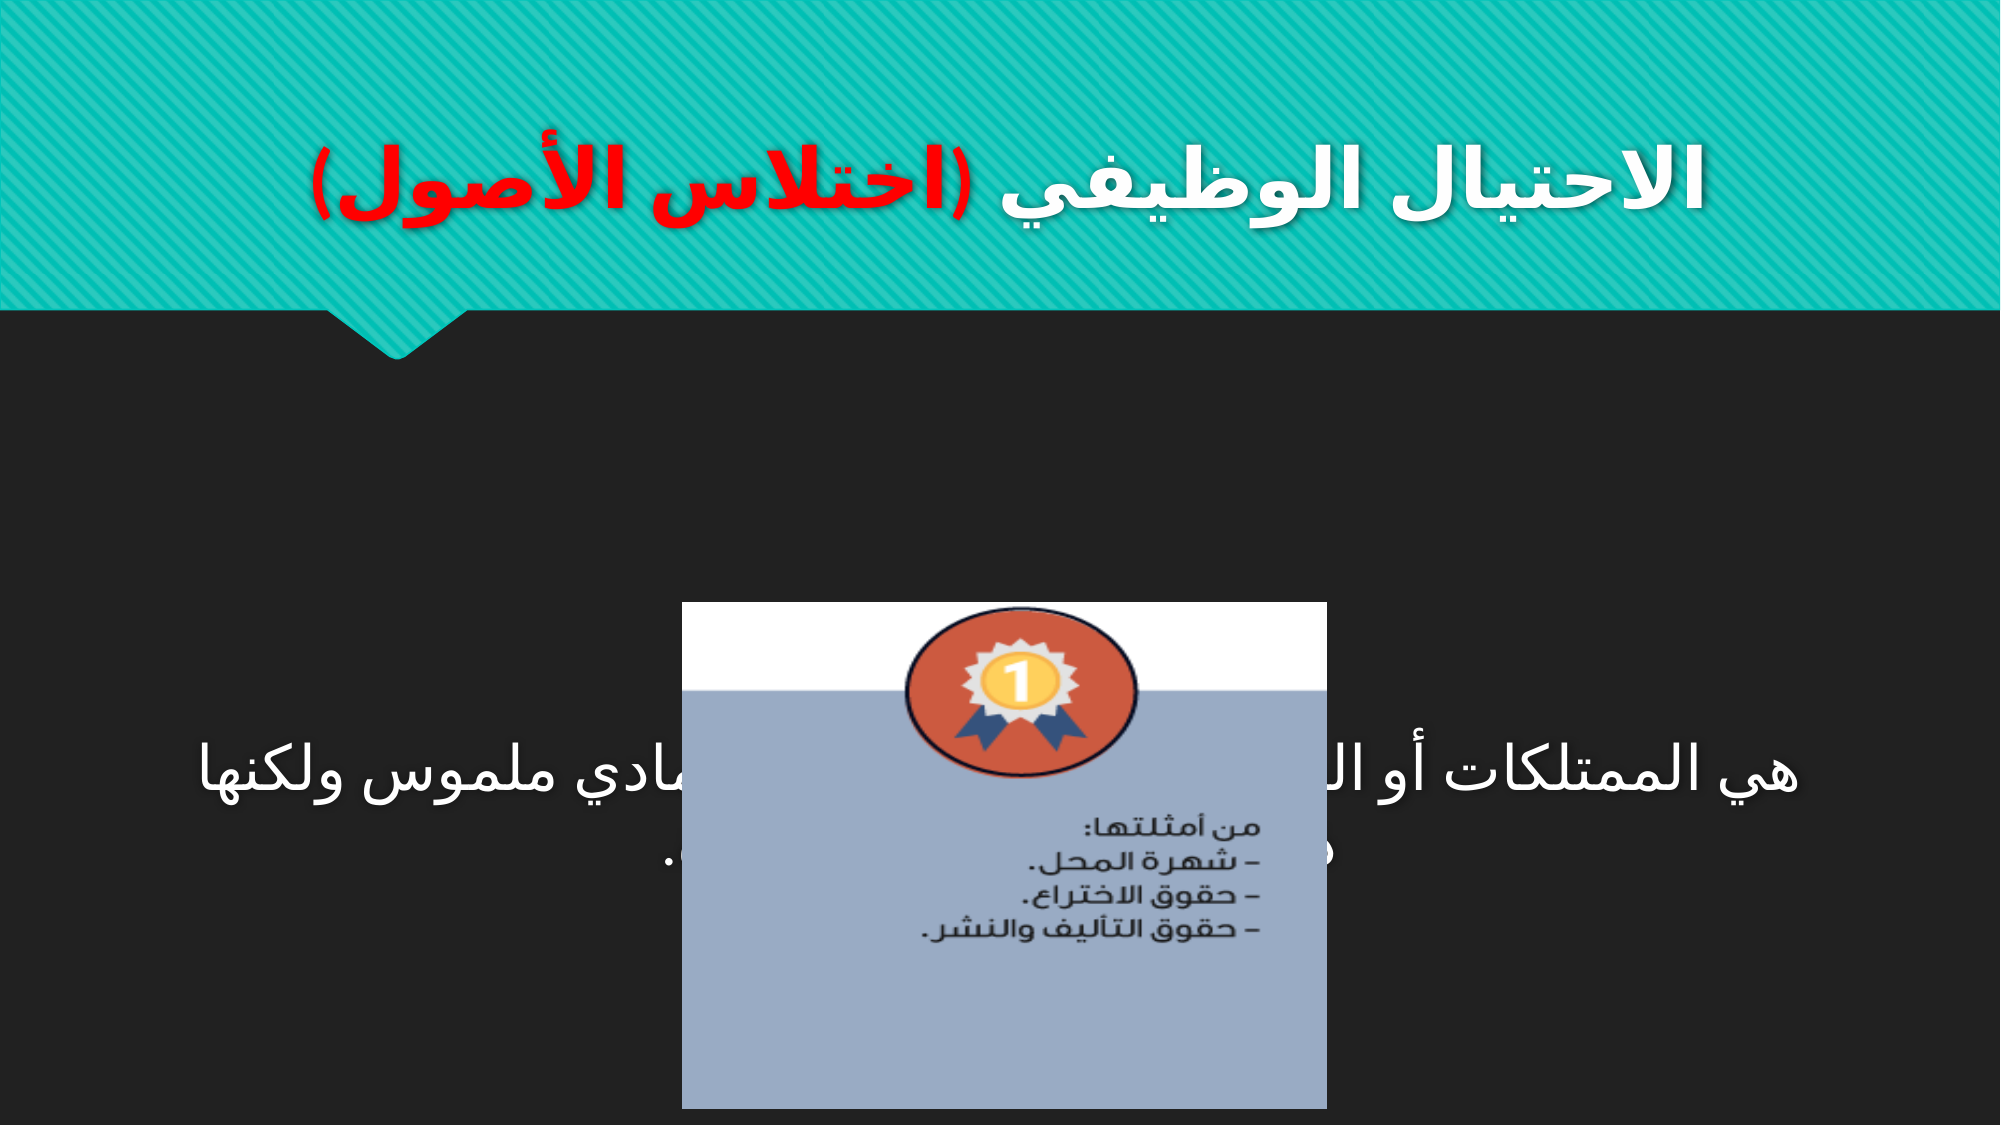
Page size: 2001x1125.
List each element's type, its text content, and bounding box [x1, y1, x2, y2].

picture [681, 602, 1327, 1110]
title الاحتيال الوظيفي (اختلاس الأصول) [132, 73, 1868, 233]
list الأصول الغير ملموسة هي الممتلكات أو الحقوق التي ليس لها كيان مادي ملموس ولكنها ذات قيمة أو فائدة للمنشأة. [134, 364, 1866, 962]
